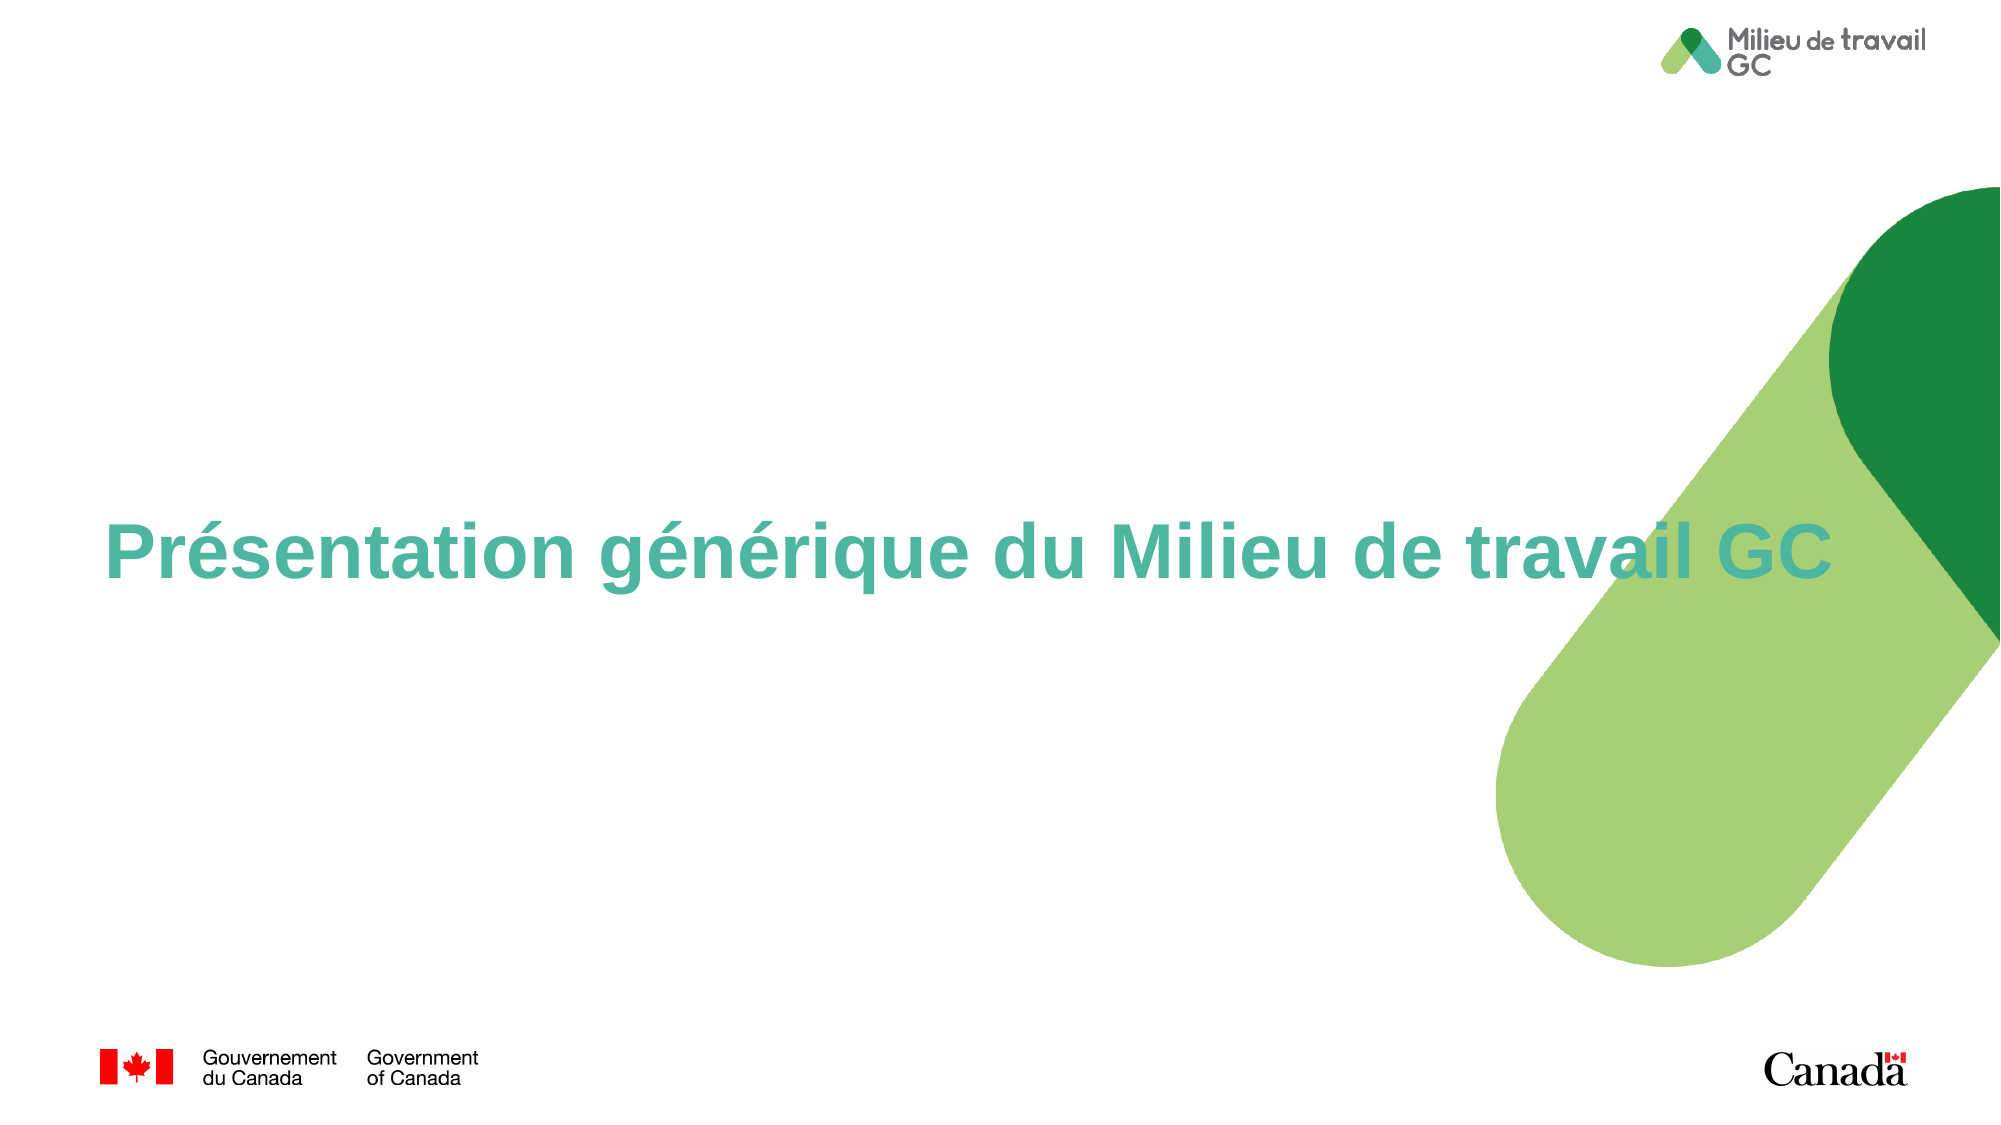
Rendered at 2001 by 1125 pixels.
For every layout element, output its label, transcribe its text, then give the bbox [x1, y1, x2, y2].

picture [1661, 27, 1925, 76]
picture [1474, 141, 2000, 1125]
title Présentation générique du Milieu de travail GC [89, 390, 1911, 603]
picture [100, 1049, 478, 1085]
